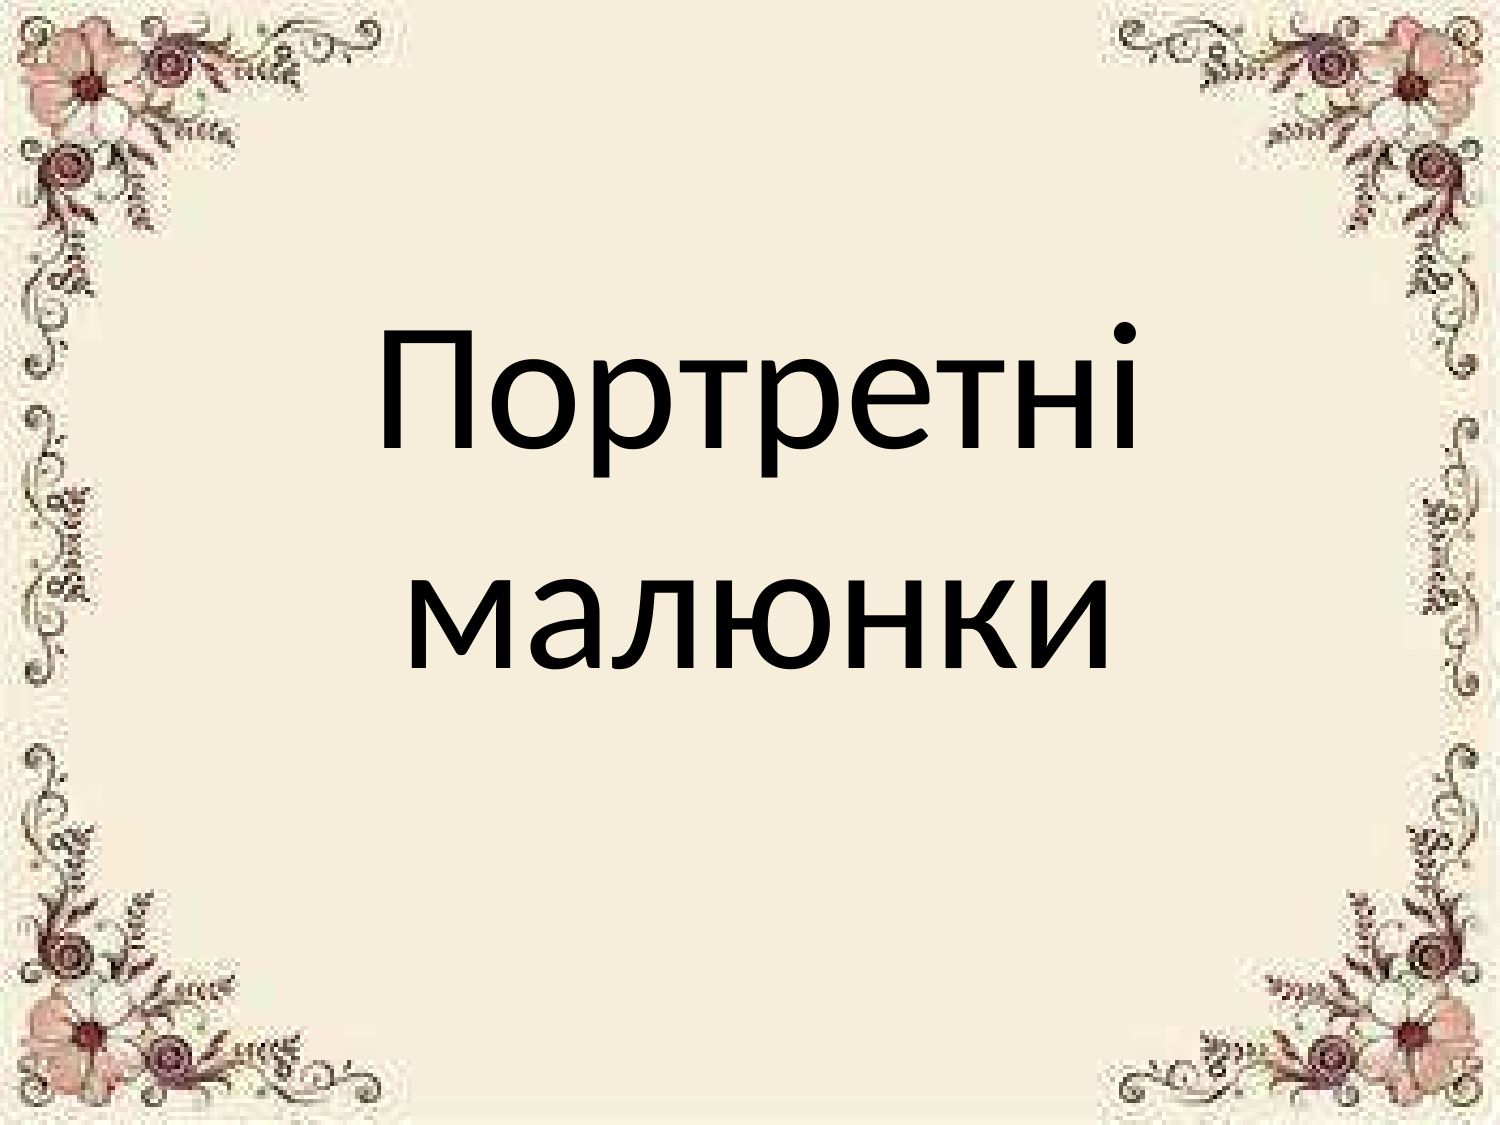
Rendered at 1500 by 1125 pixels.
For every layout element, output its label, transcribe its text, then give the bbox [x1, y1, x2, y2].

picture [0, 0, 1500, 1125]
title Портретні малюнки [117, 128, 1402, 952]
